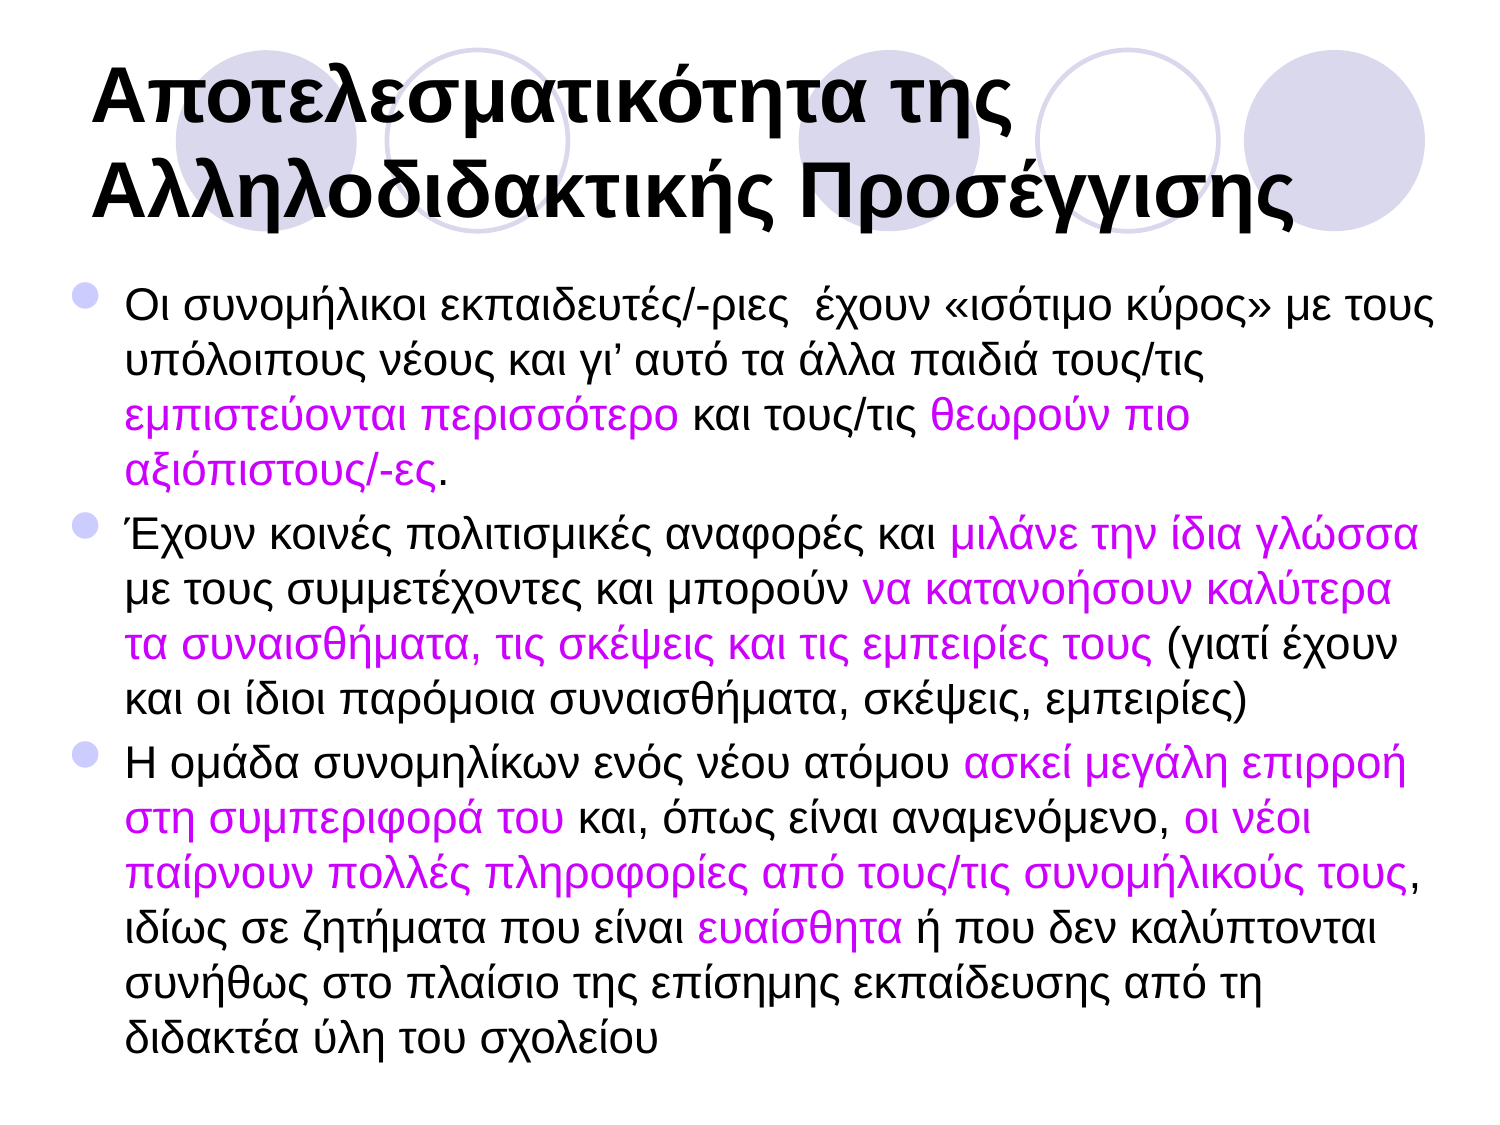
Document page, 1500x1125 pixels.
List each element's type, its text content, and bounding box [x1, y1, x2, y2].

title Αποτελεσματικότητα της Αλληλοδιδακτικής Προσέγγισης [75, 45, 1425, 233]
list Οι συνομήλικοι εκπαιδευτές/-ριες έχουν «ισότιμο κύρος» με τους υπόλοιπους νέους και γι’ αυτό τα άλλα παιδιά τους/τις εμπιστεύονται περισσότερο και τους/τις θεωρούν πιο αξιόπιστους/-ες. Έχουν κοινές πολιτισμικές αναφορές και μιλάνε την ίδια γλώσσα με τους συμμετέχοντες και μπορούν να κατανοήσουν καλύτερα τα συναισθήματα, τις σκέψεις και τις εμπειρίες τους (γιατί έχουν και οι ίδιοι παρόμοια συναισθήματα, σκέψεις, εμπειρίες) Η ομάδα συνομηλίκων ενός νέου ατόμου ασκεί μεγάλη επιρροή στη συμπεριφορά του και, όπως είναι αναμενόμενο, οι νέοι παίρνουν πολλές πληροφορίες από τους/τις συνομήλικούς τους, ιδίως σε ζητήματα που είναι ευαίσθητα ή που δεν καλύπτονται συνήθως στο πλαίσιο της επίσημης εκπαίδευσης από τη διδακτέα ύλη του σχολείου [53, 267, 1459, 1083]
